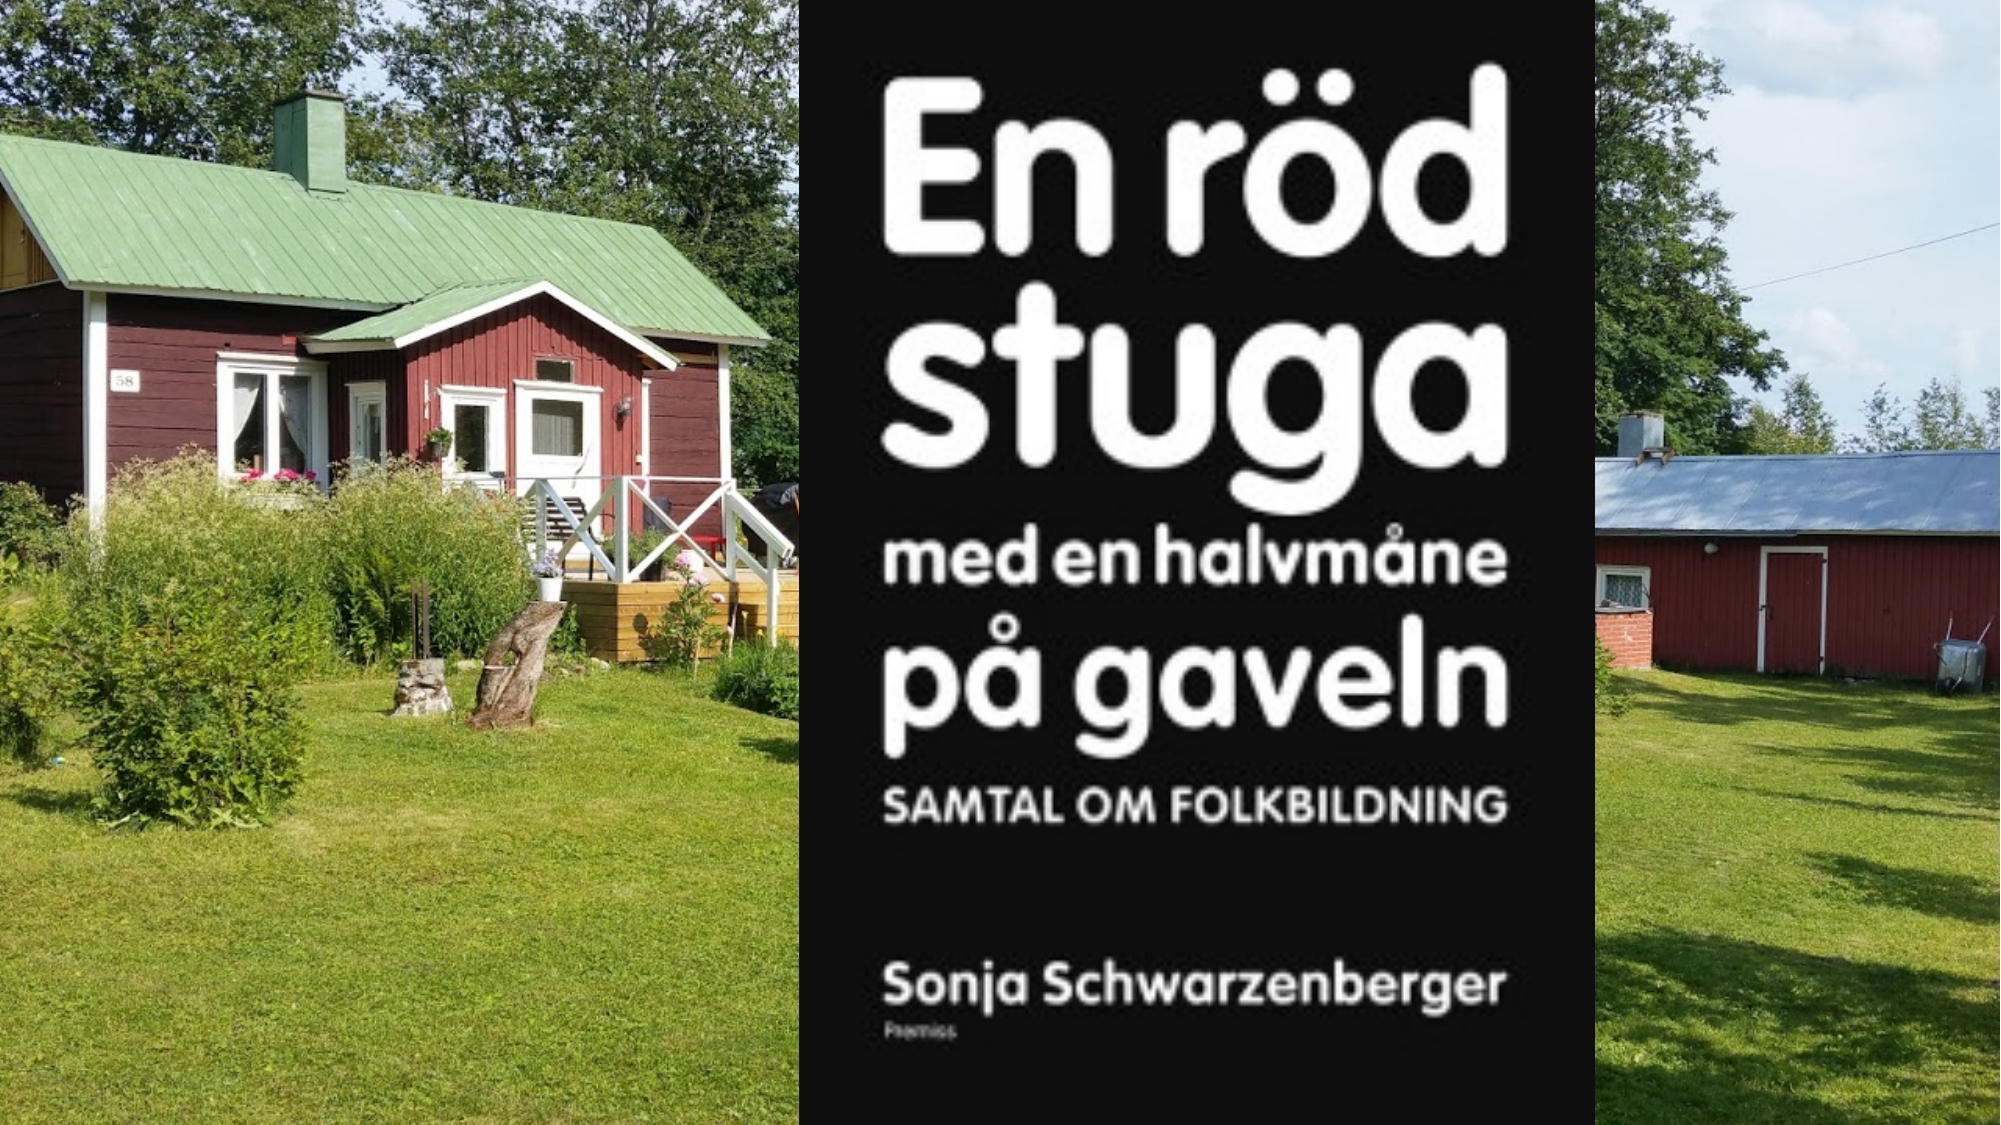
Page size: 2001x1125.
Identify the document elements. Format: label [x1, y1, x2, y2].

list [799, 0, 1595, 1125]
picture [1595, 0, 2000, 1125]
picture [0, 0, 799, 1125]
